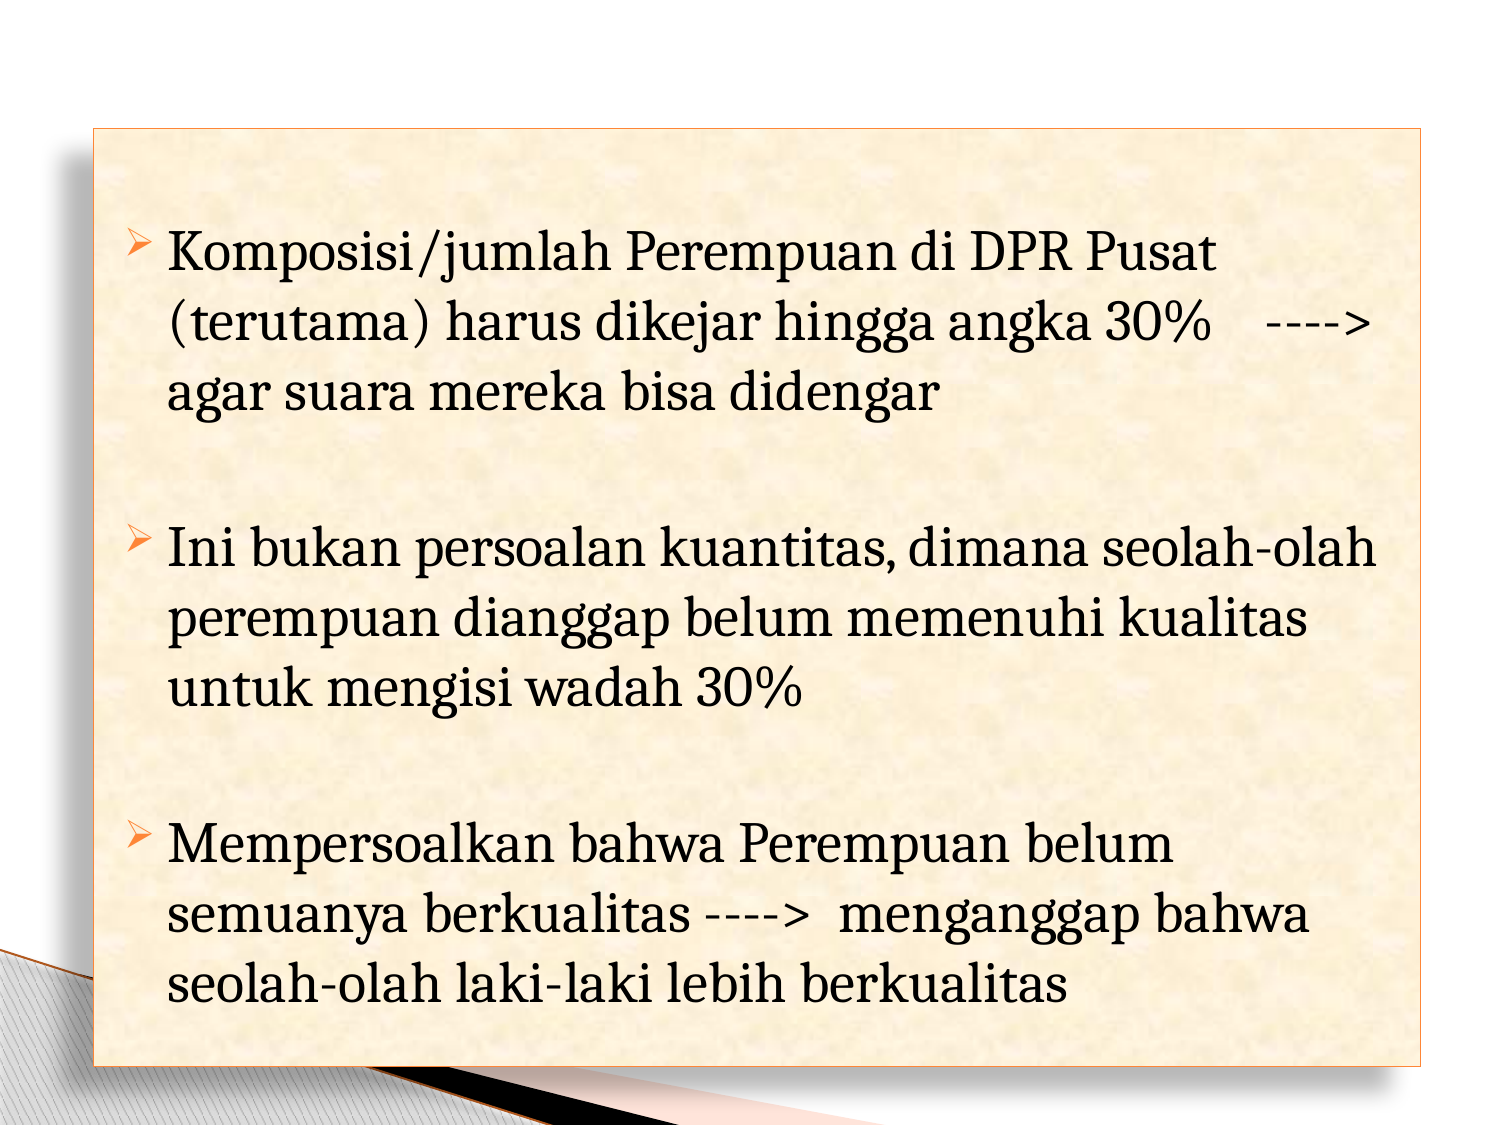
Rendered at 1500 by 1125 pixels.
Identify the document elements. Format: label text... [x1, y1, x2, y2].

list Komposisi/jumlah Perempuan di DPR Pusat (terutama) harus dikejar hingga angka 30% ----> agar suara mereka bisa didengar Ini bukan persoalan kuantitas, dimana seolah-olah perempuan dianggap belum memenuhi kualitas untuk mengisi wadah 30% Mempersoalkan bahwa Perempuan belum semuanya berkualitas ----> menganggap bahwa seolah-olah laki-laki lebih berkualitas [93, 128, 1421, 1067]
